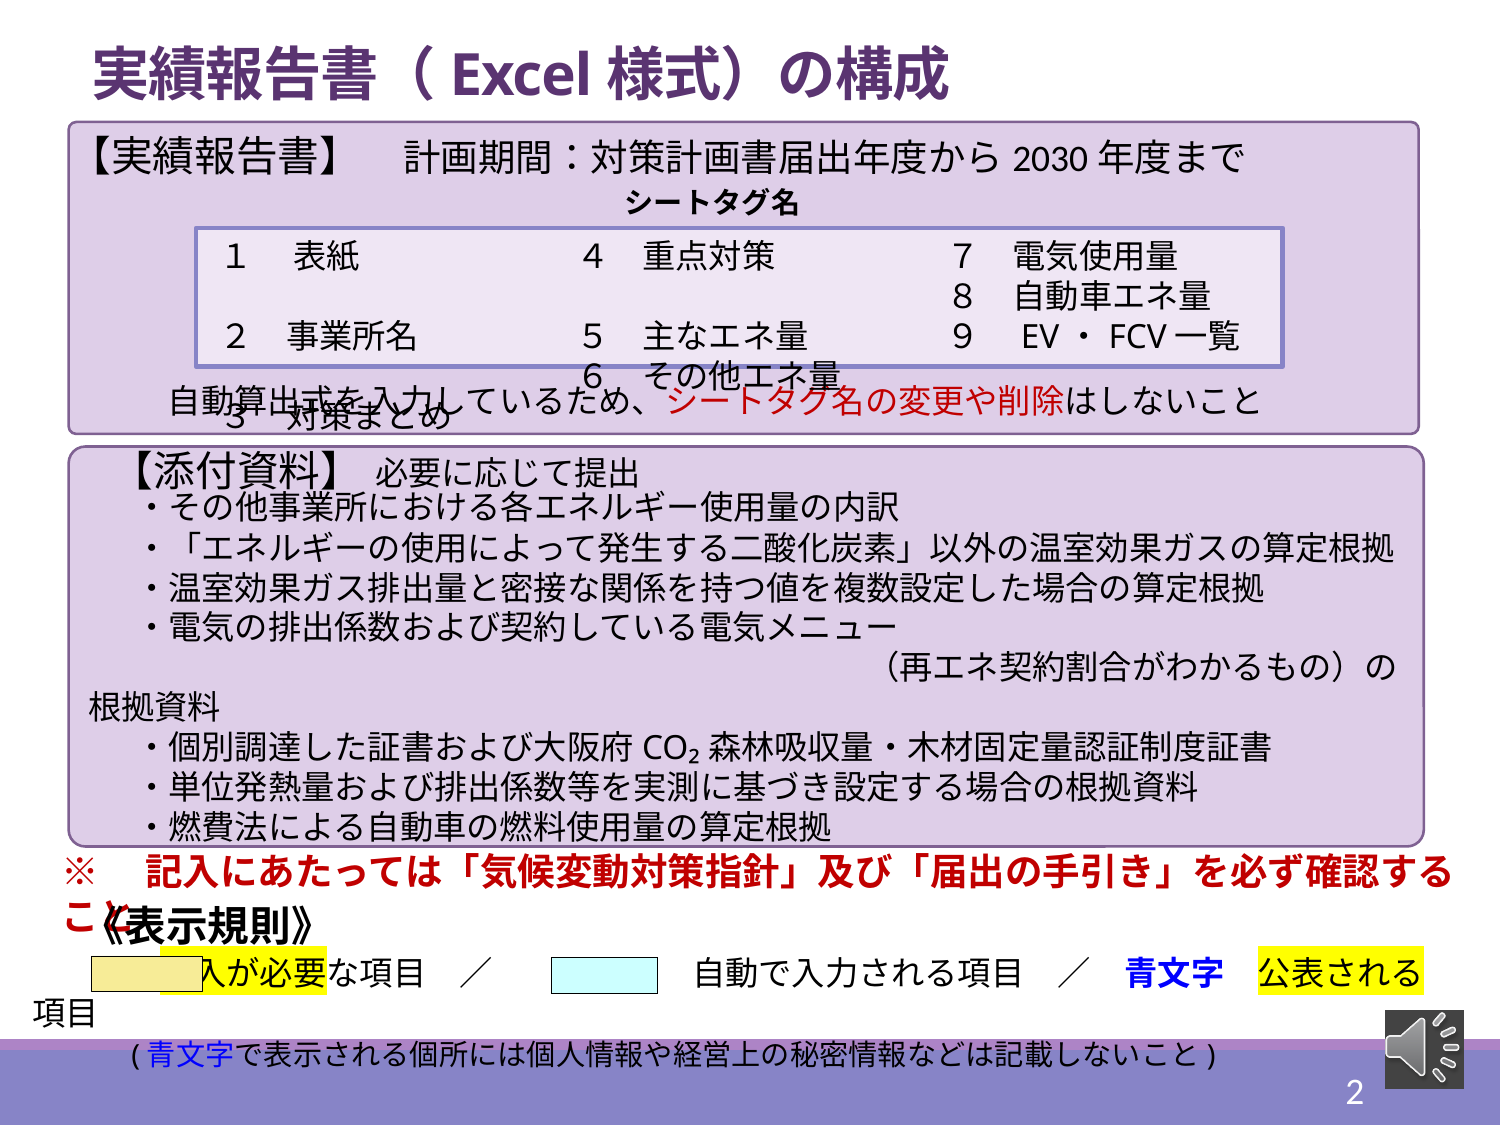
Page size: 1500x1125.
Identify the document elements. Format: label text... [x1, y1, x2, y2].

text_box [68, 440, 1425, 847]
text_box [68, 121, 1420, 435]
picture [1384, 1009, 1465, 1090]
text_box ※ 記入にあたっては「気候変動対策指針」及び「届出の手引き」を必ず確認すること [46, 840, 1494, 946]
slide_number 1 [1218, 1089, 1380, 1120]
text_box 実績報告書（Excel様式）の構成 [76, 0, 1412, 115]
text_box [17, 883, 1472, 1082]
